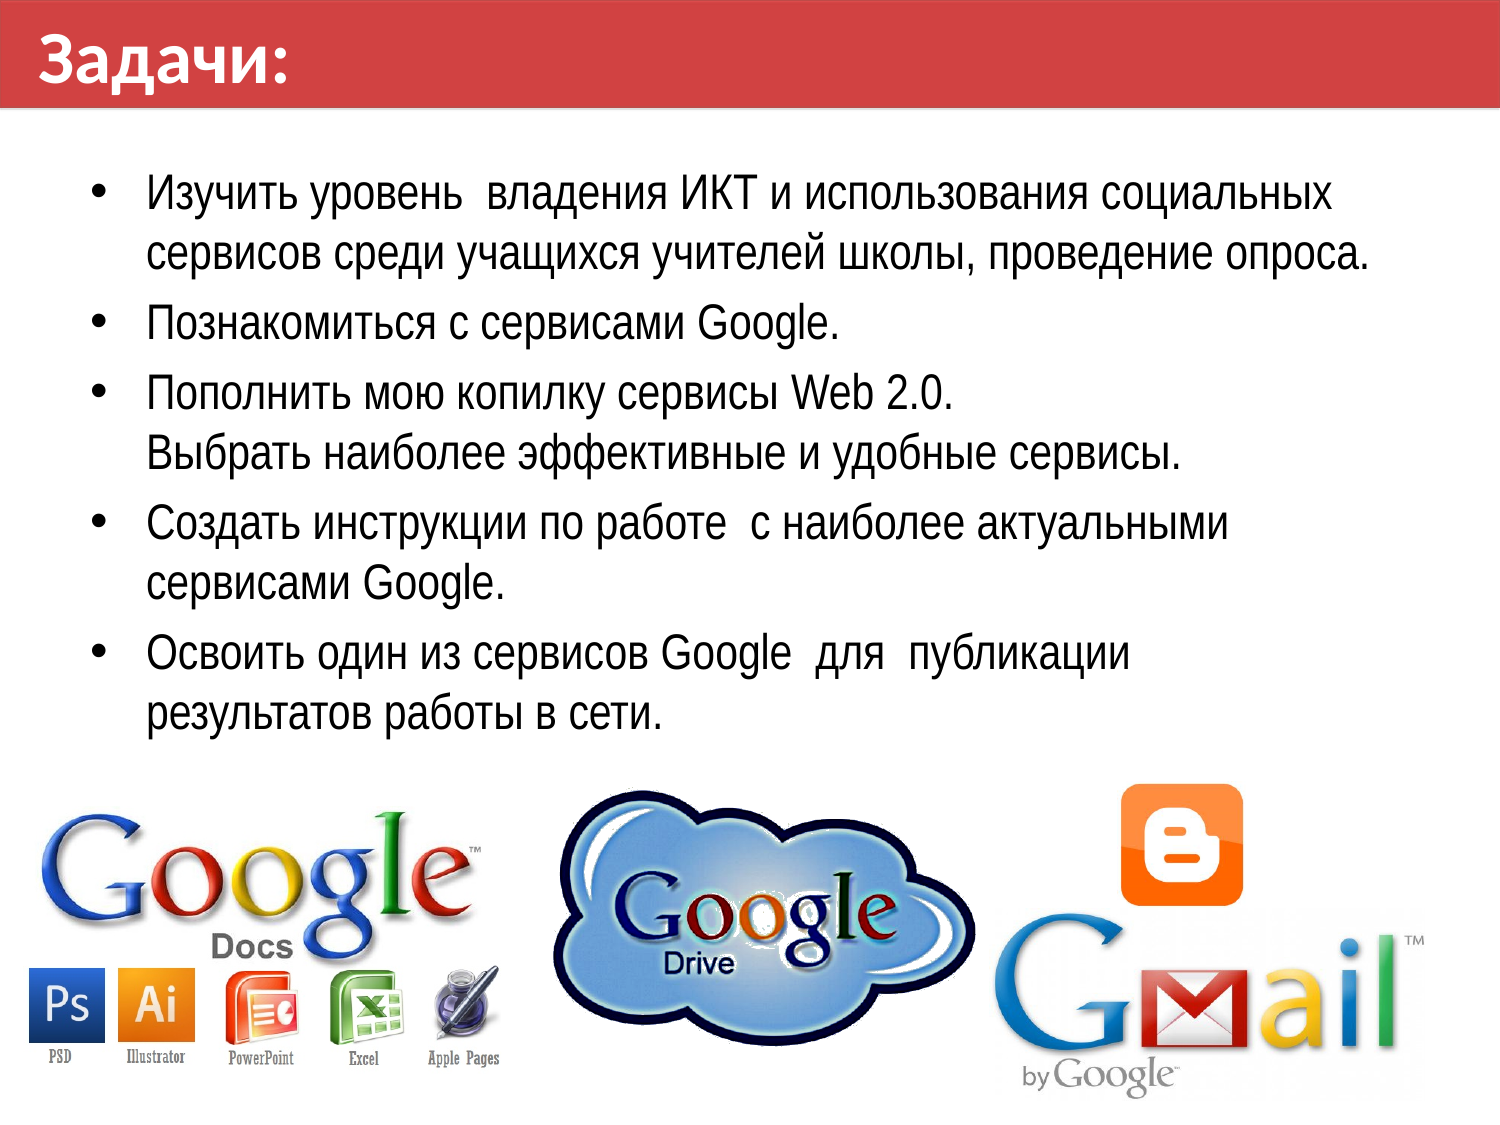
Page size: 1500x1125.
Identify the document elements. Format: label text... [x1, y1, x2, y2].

title Задачи: [23, 0, 1374, 131]
list Изучить уровень владения ИКТ и использования социальных сервисов среди учащихся учителей школы, проведение опроса. Познакомиться с сервисами Google. Пополнить мою копилку сервисы Web 2.0. Выбрать наиболее эффективные и удобные сервисы. Создать инструкции по работе с наиболее актуальными сервисами Google. Освоить один из сервисов Google для публикации результатов работы в сети. [74, 152, 1426, 908]
picture [23, 781, 1426, 1102]
